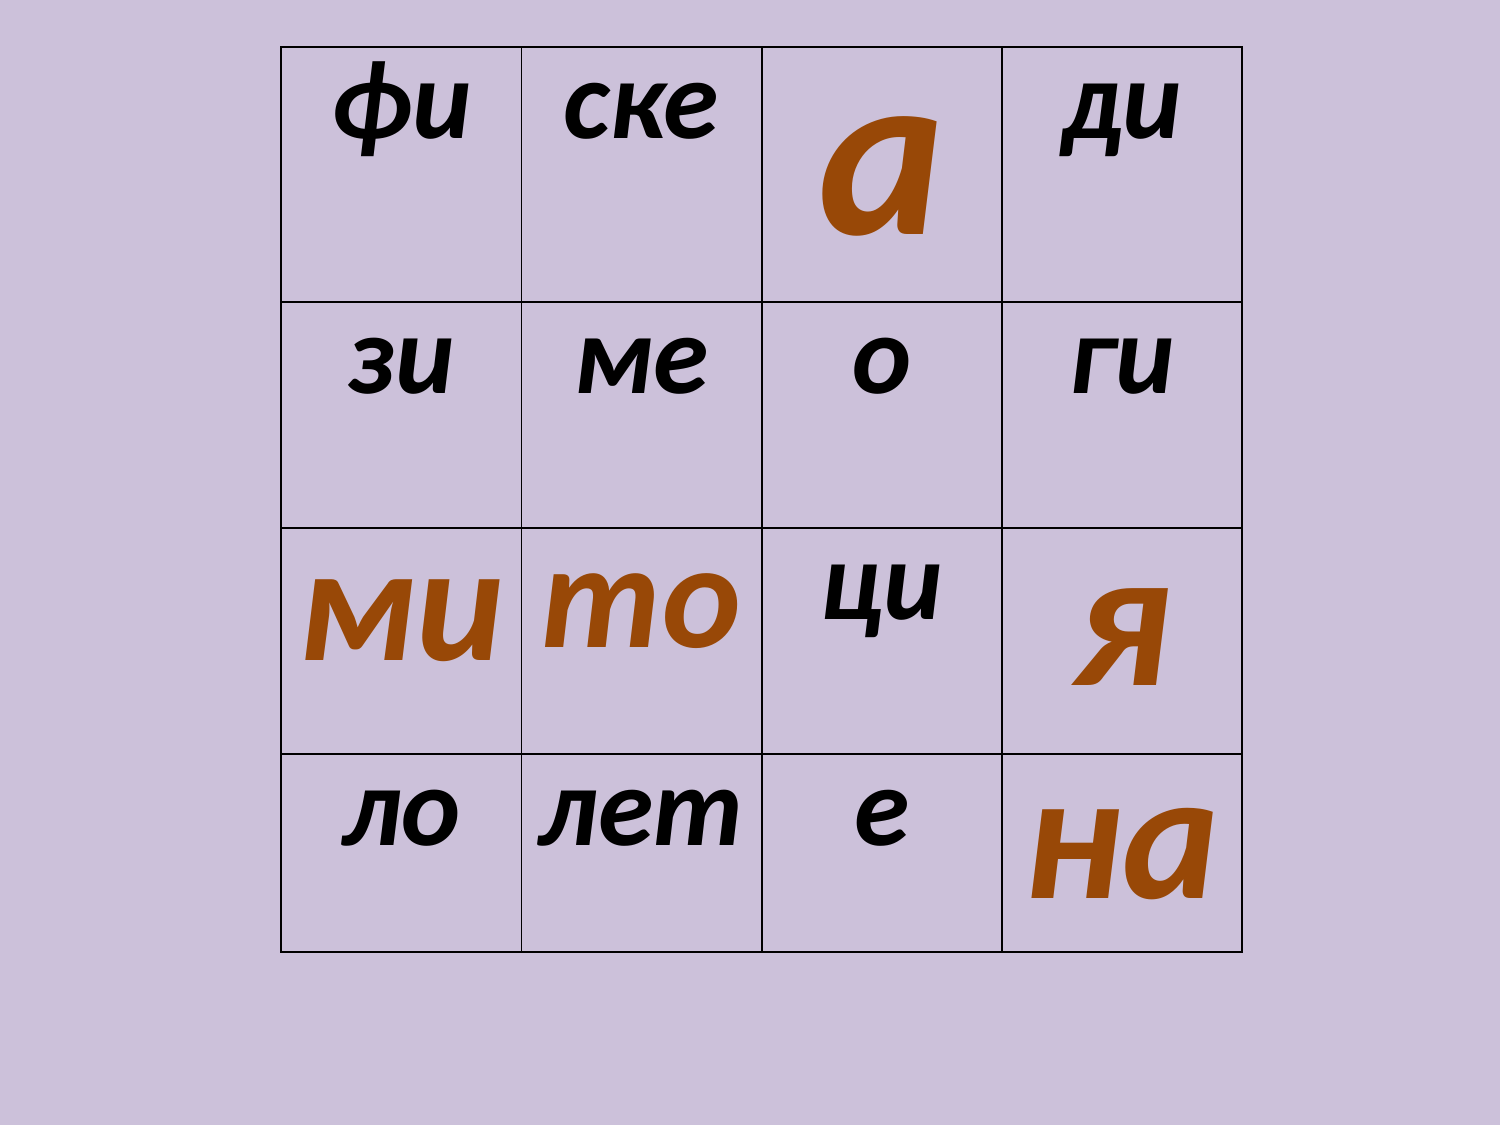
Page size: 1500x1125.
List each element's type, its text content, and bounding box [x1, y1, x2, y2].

table_header ди [1003, 48, 1241, 301]
table_cell о [763, 303, 1001, 527]
table_cell е [763, 755, 1001, 951]
table_cell ло [282, 755, 521, 951]
table_cell ги [1003, 303, 1241, 527]
table_header ске [522, 48, 761, 301]
table_cell лет [522, 755, 761, 951]
table_cell ци [763, 529, 1001, 753]
table_cell ми [282, 529, 521, 753]
table_header а [763, 48, 1001, 301]
table_cell я [1003, 529, 1241, 753]
table_header фи [282, 48, 521, 301]
table_cell то [522, 529, 761, 753]
table_cell зи [282, 303, 521, 527]
table_cell на [1003, 755, 1241, 951]
table_cell ме [522, 303, 761, 527]
